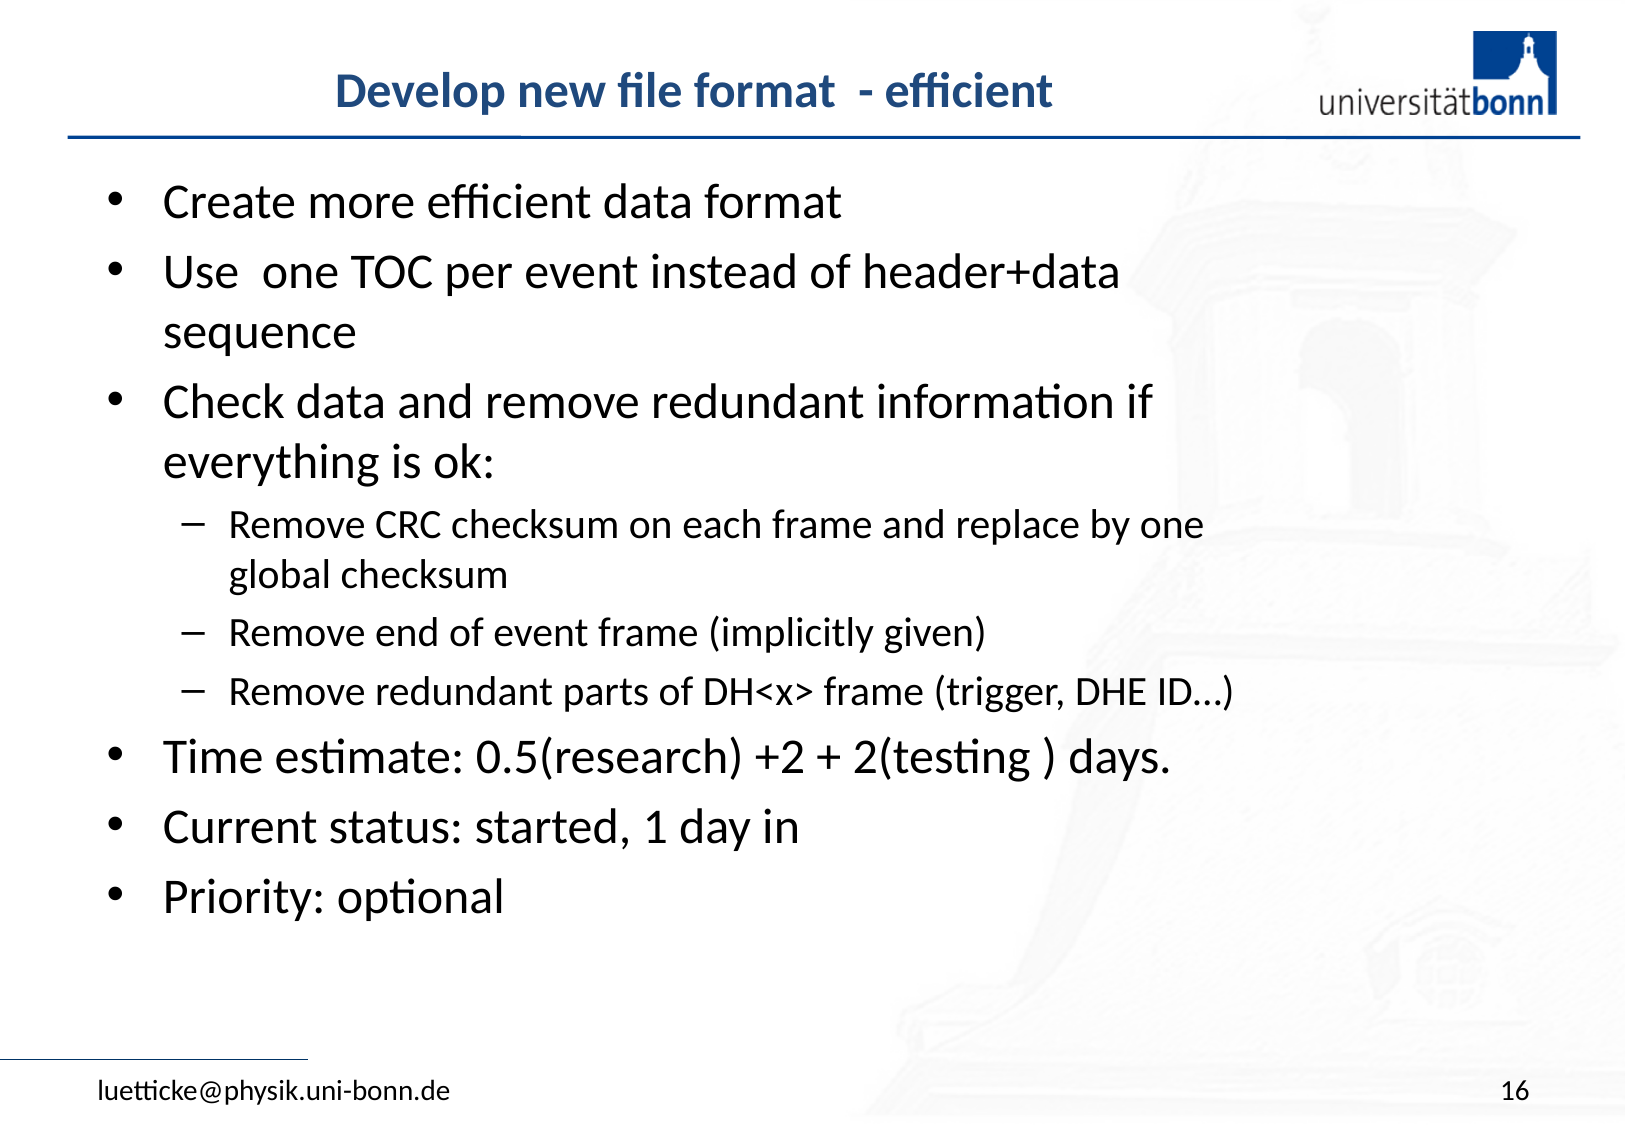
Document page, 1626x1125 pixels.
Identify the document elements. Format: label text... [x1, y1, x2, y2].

picture [1320, 31, 1557, 115]
title Develop new file format - efficient [80, 50, 1309, 126]
slide_number luetticke@physik.uni-bonn.de [82, 1058, 542, 1119]
slide_number 16 [1356, 1058, 1545, 1119]
list Create more efficient data format Use one TOC per event instead of header+data sequence Check data and remove redundant information if everything is ok: Remove CRC checksum on each frame and replace by one global checksum Remove end of event frame (implicitly given) Remove redundant parts of DH<x> frame (trigger, DHE ID…) Time estimate: 0.5(research) +2 + 2(testing ) days. Current status: started, 1 day in Priority: optional [91, 160, 1263, 1047]
